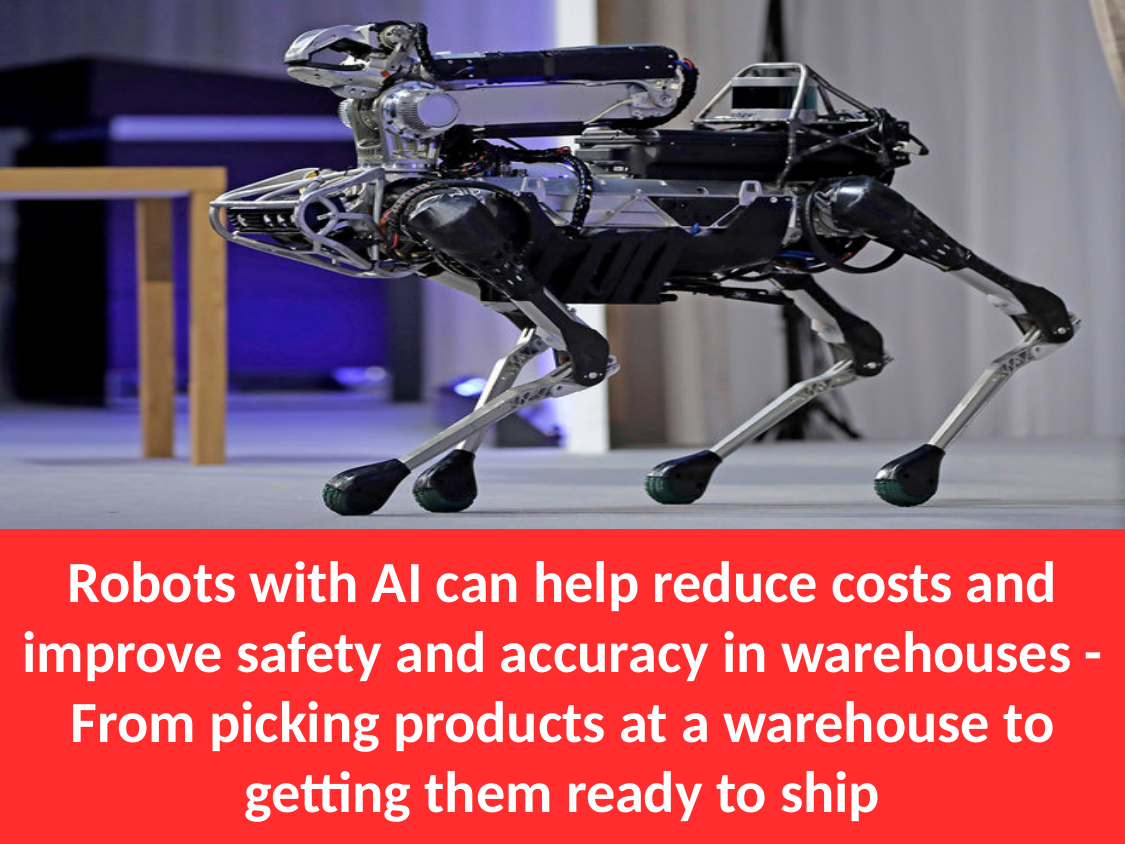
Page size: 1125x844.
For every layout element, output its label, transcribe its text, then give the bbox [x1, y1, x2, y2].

text_box Robots with AI can help reduce costs and improve safety and accuracy in warehouses - From picking products at a warehouse to getting them ready to ship [0, 536, 1125, 832]
picture [0, 0, 1125, 529]
